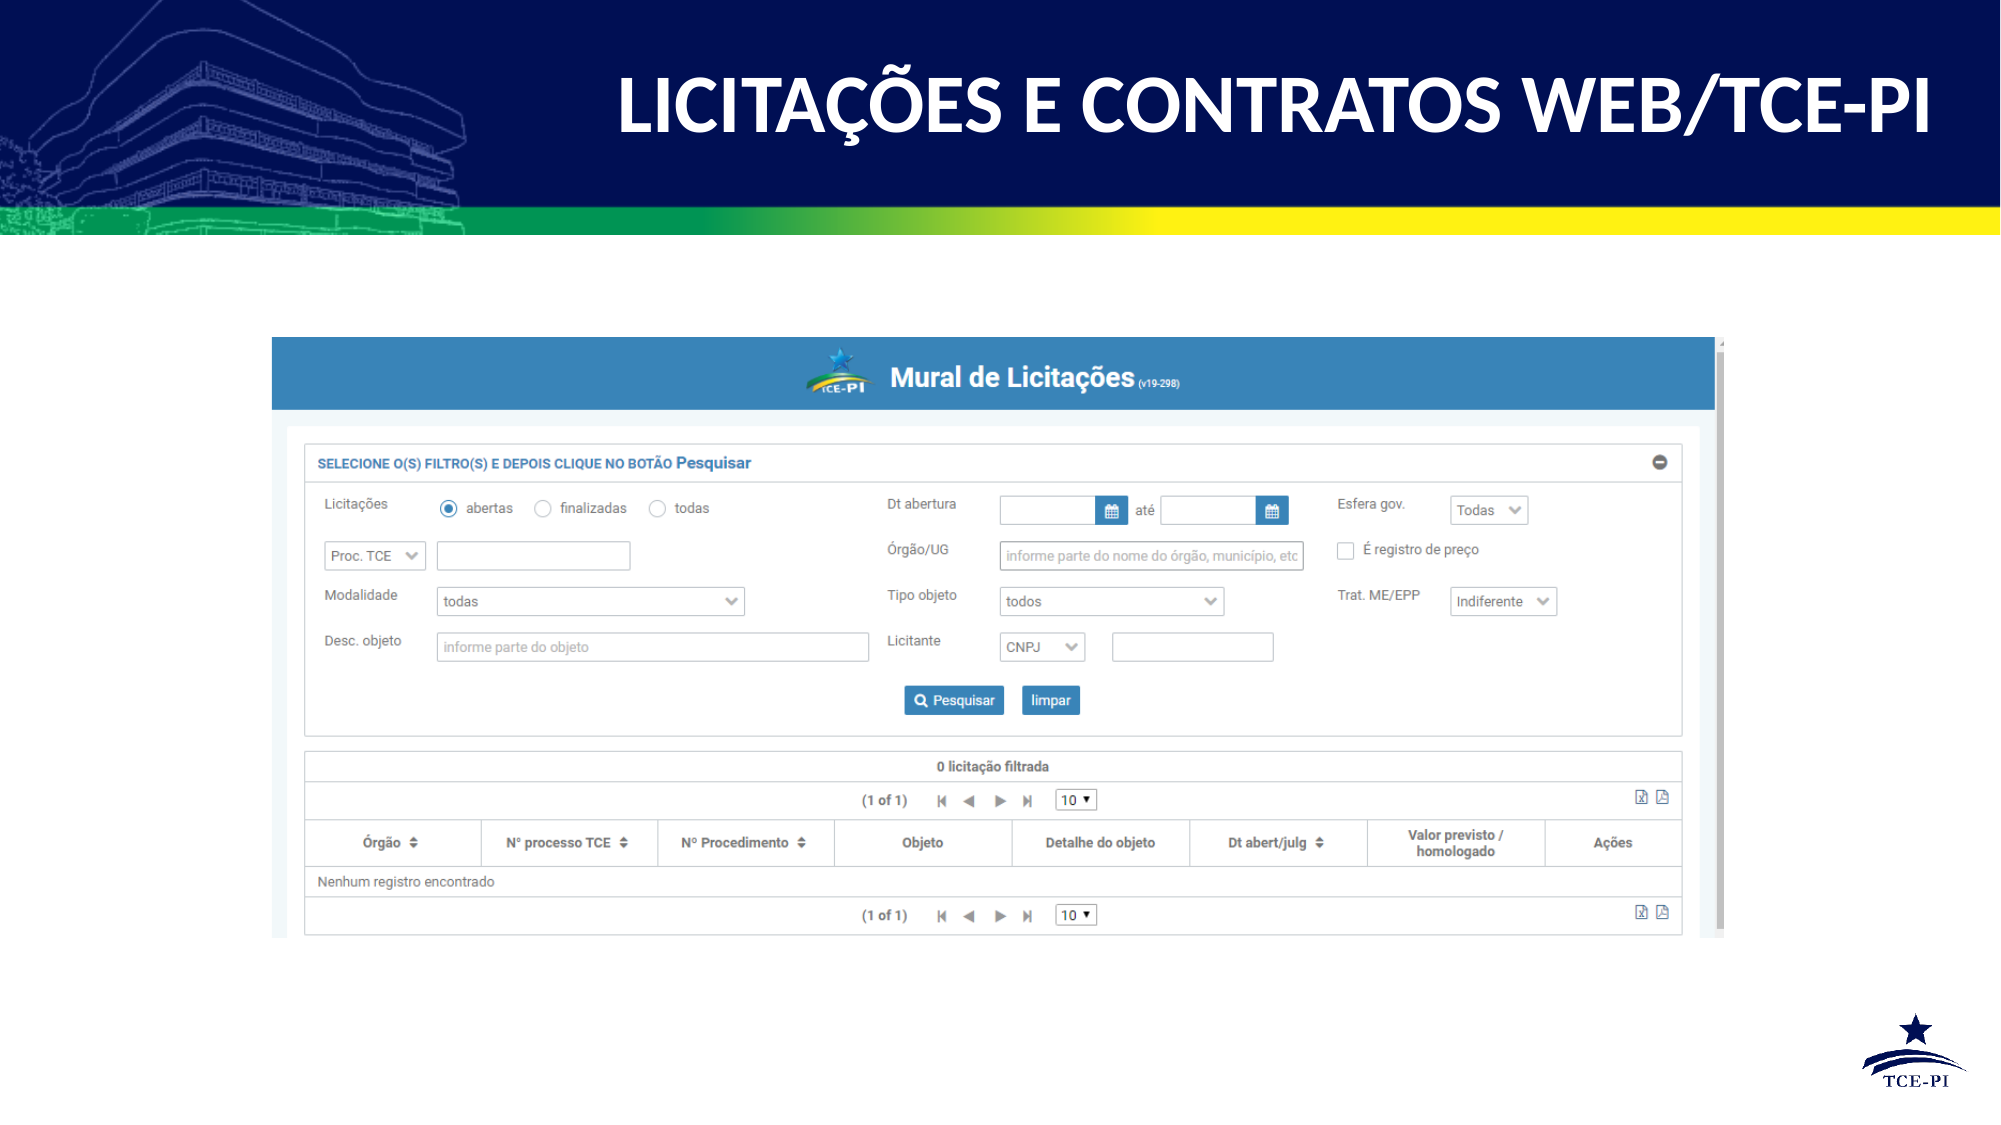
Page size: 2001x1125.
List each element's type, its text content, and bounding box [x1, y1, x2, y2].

picture [0, 0, 2001, 235]
title LICITAÇÕES E CONTRATOS WEB/TCE-PI [337, 0, 1950, 159]
picture [1862, 1013, 1969, 1087]
picture [271, 337, 1724, 938]
